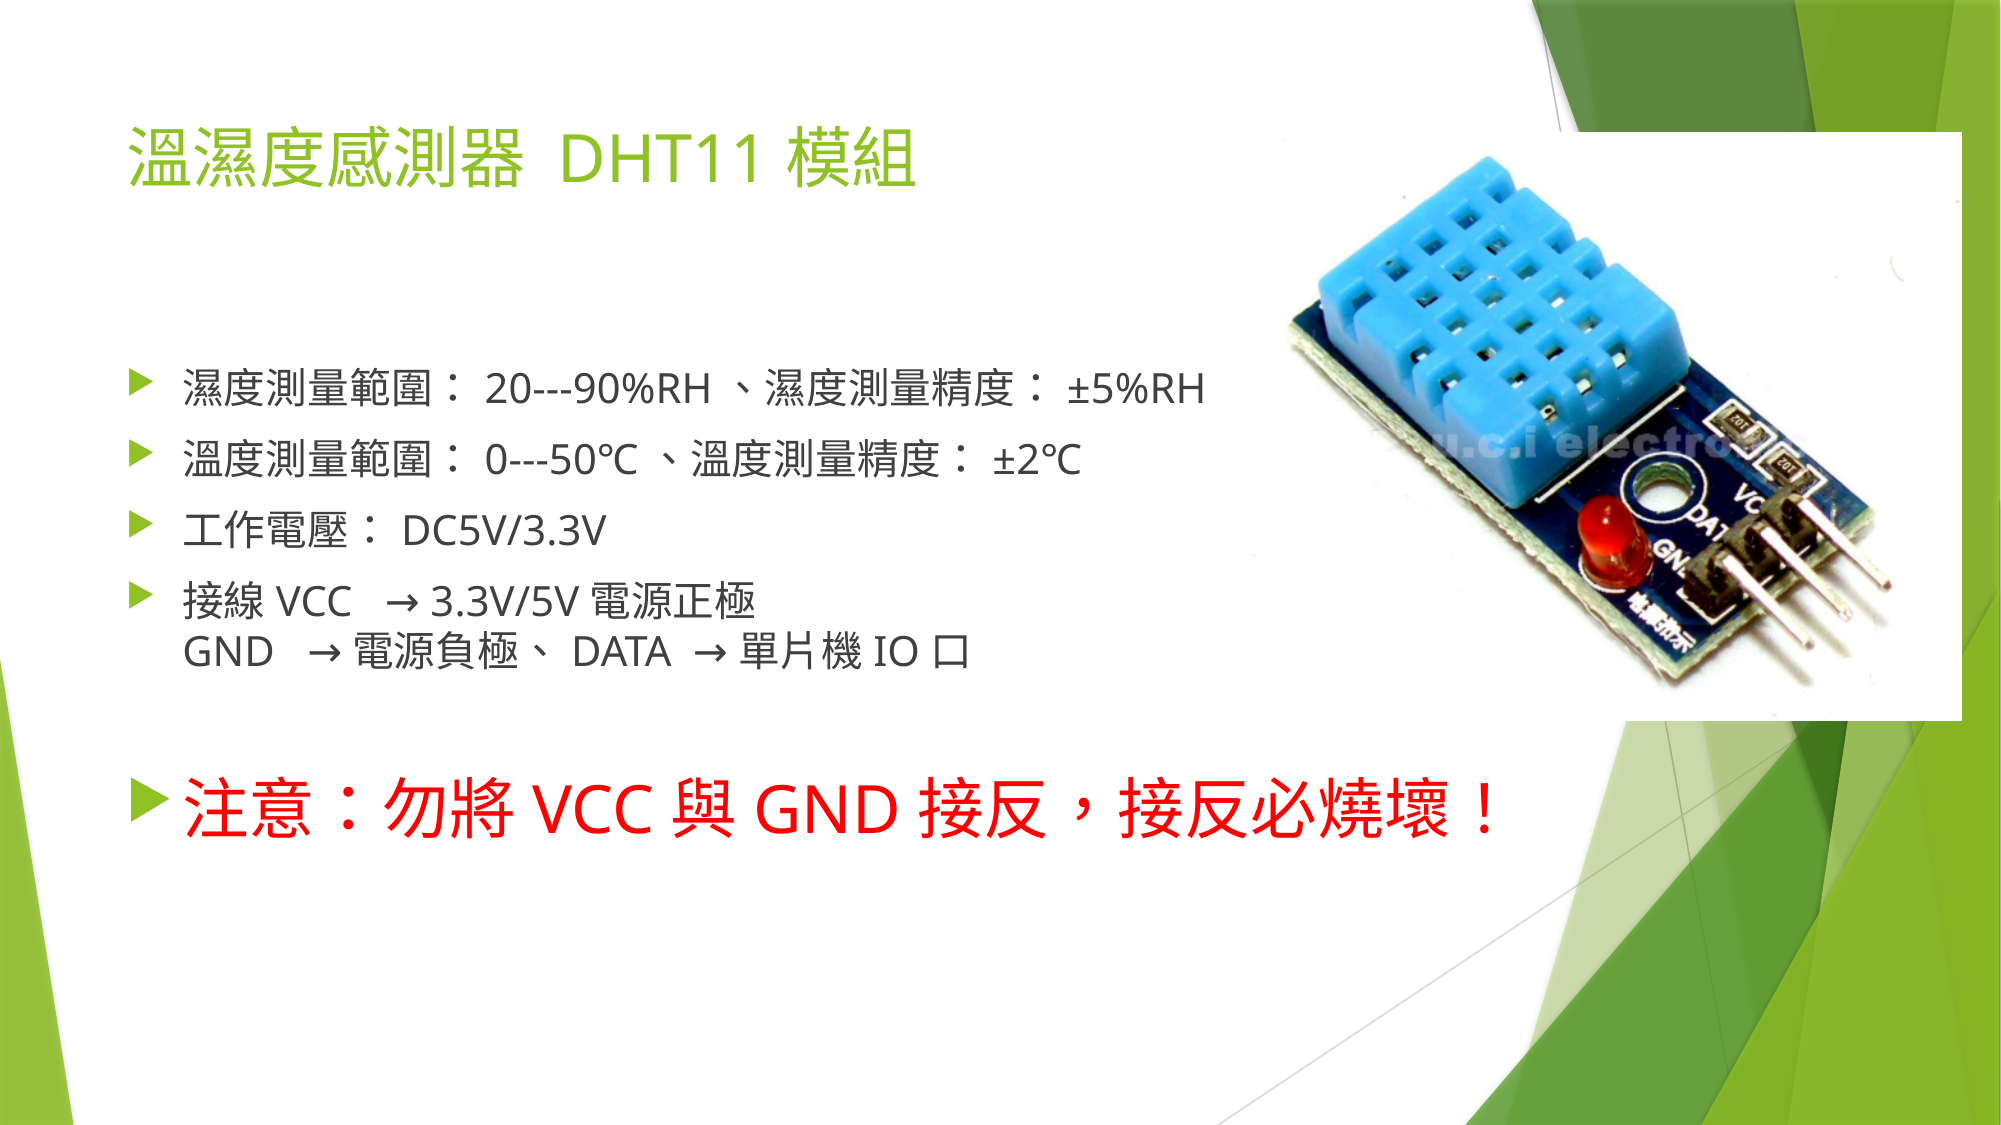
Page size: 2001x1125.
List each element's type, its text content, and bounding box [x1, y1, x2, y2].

list 濕度測量範圍：20---90%RH、濕度測量精度：±5%RH 溫度測量範圍：0---50℃、溫度測量精度：±2℃ 工作電壓：DC5V/3.3V 接線VCC → 3.3V/5V電源正極 GND →電源負極、DATA →單片機IO口 注意：勿將VCC與GND接反，接反必燒壞！ [111, 354, 1522, 992]
title 溫濕度感測器 DHT11模組 [111, 99, 1056, 217]
picture [1252, 131, 1962, 722]
